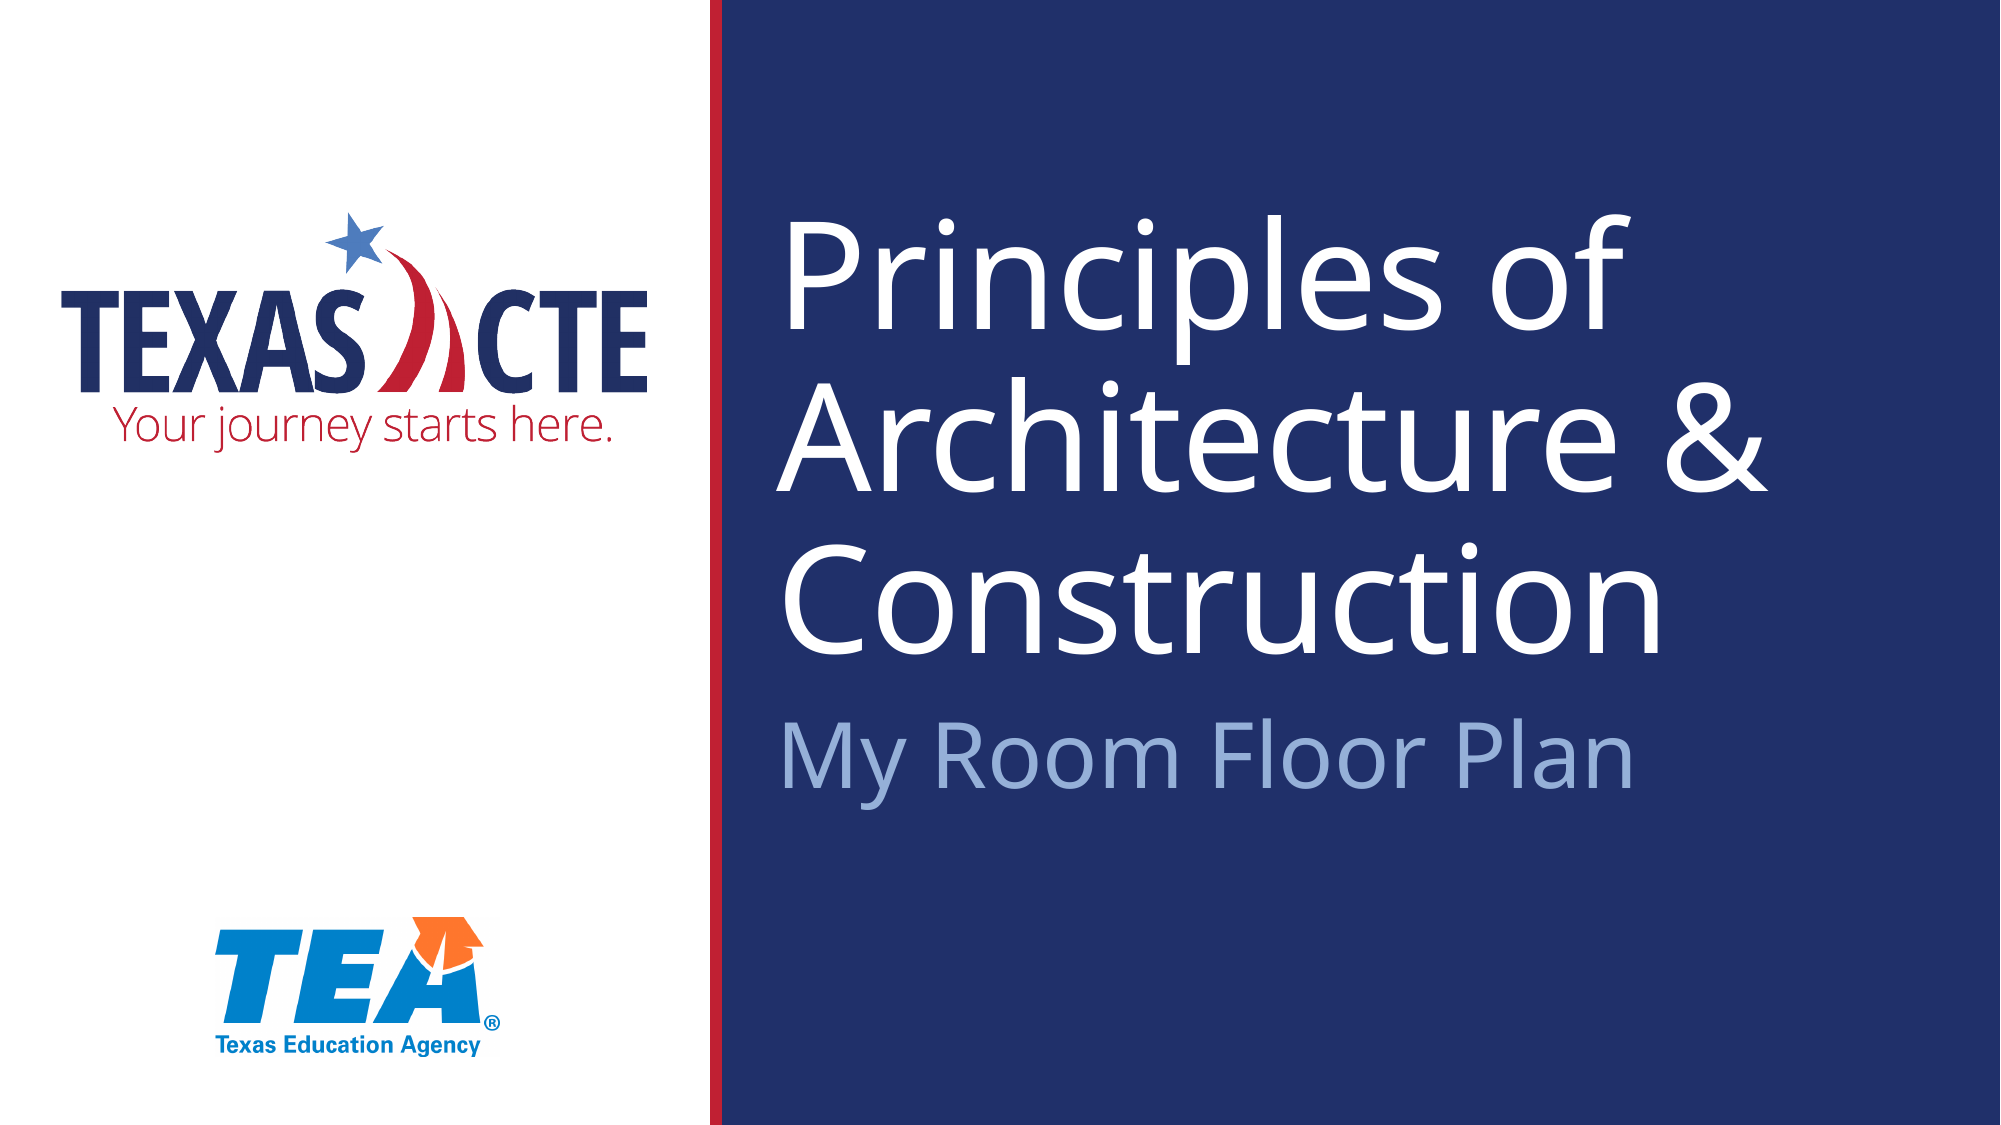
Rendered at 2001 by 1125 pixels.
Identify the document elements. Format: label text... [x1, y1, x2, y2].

list Principles of Architecture & Construction My Room Floor Plan [776, 200, 1939, 1032]
picture [61, 212, 647, 453]
picture [215, 917, 500, 1057]
